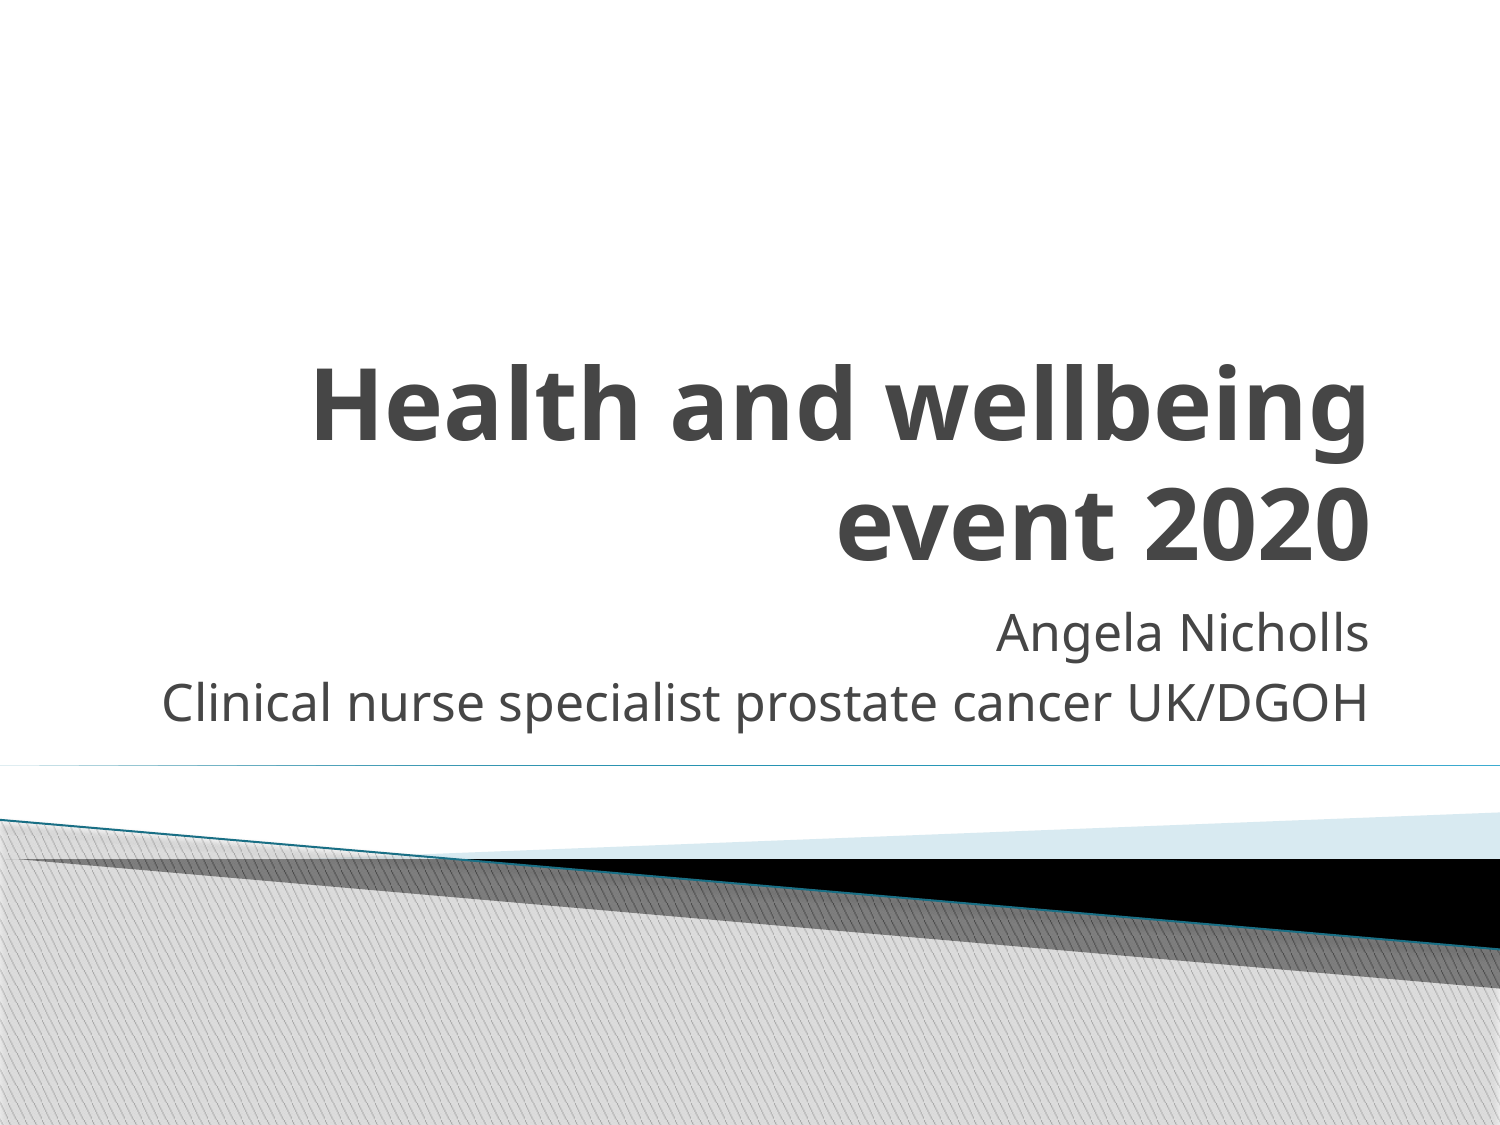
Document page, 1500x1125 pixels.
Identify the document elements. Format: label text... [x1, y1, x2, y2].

picture [5, 859, 1500, 989]
title Health and wellbeing event 2020 [112, 287, 1388, 588]
subtitle Angela Nicholls Clinical nurse specialist prostate cancer UK/DGOH [112, 592, 1388, 790]
